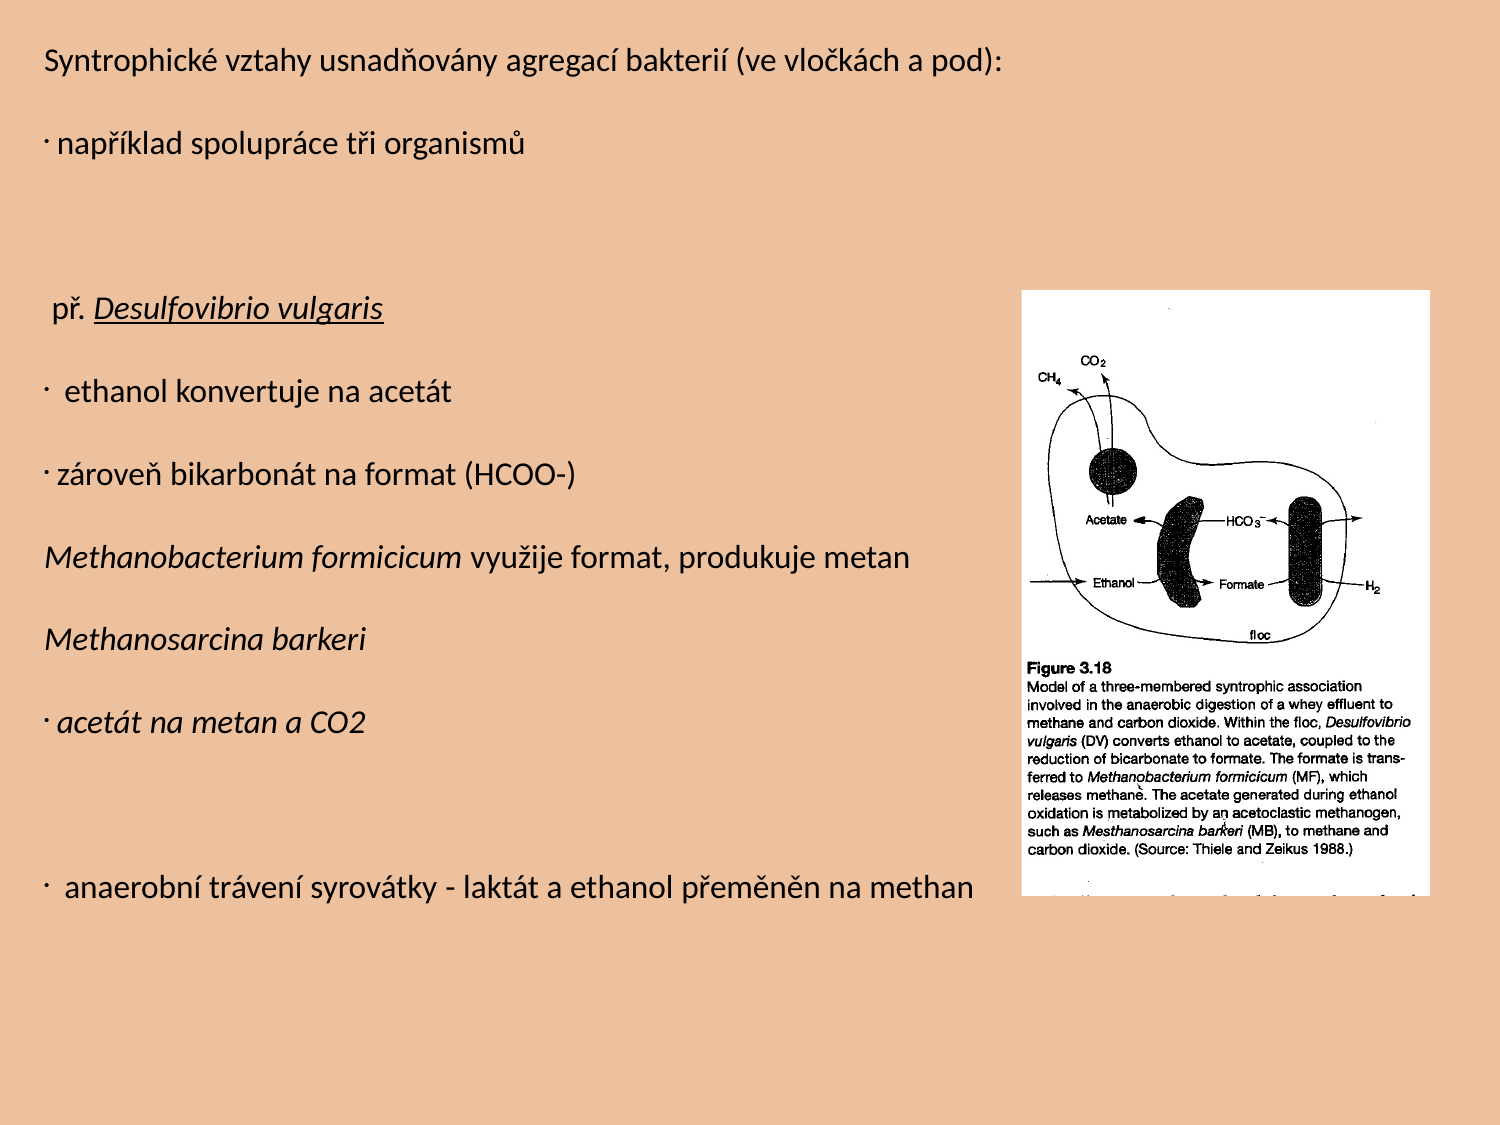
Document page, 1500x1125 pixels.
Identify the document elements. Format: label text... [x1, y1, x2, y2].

picture [1021, 290, 1431, 896]
list Syntrophické vztahy usnadňovány agregací bakterií (ve vločkách a pod): například spolupráce tři organismů př. Desulfovibrio vulgaris ethanol konvertuje na acetát zároveň bikarbonát na format (HCOO-) Methanobacterium formicicum využije format, produkuje metan Methanosarcina barkeri acetát na metan a CO2 anaerobní trávení syrovátky - laktát a ethanol přeměněn na methan [29, 30, 1380, 774]
